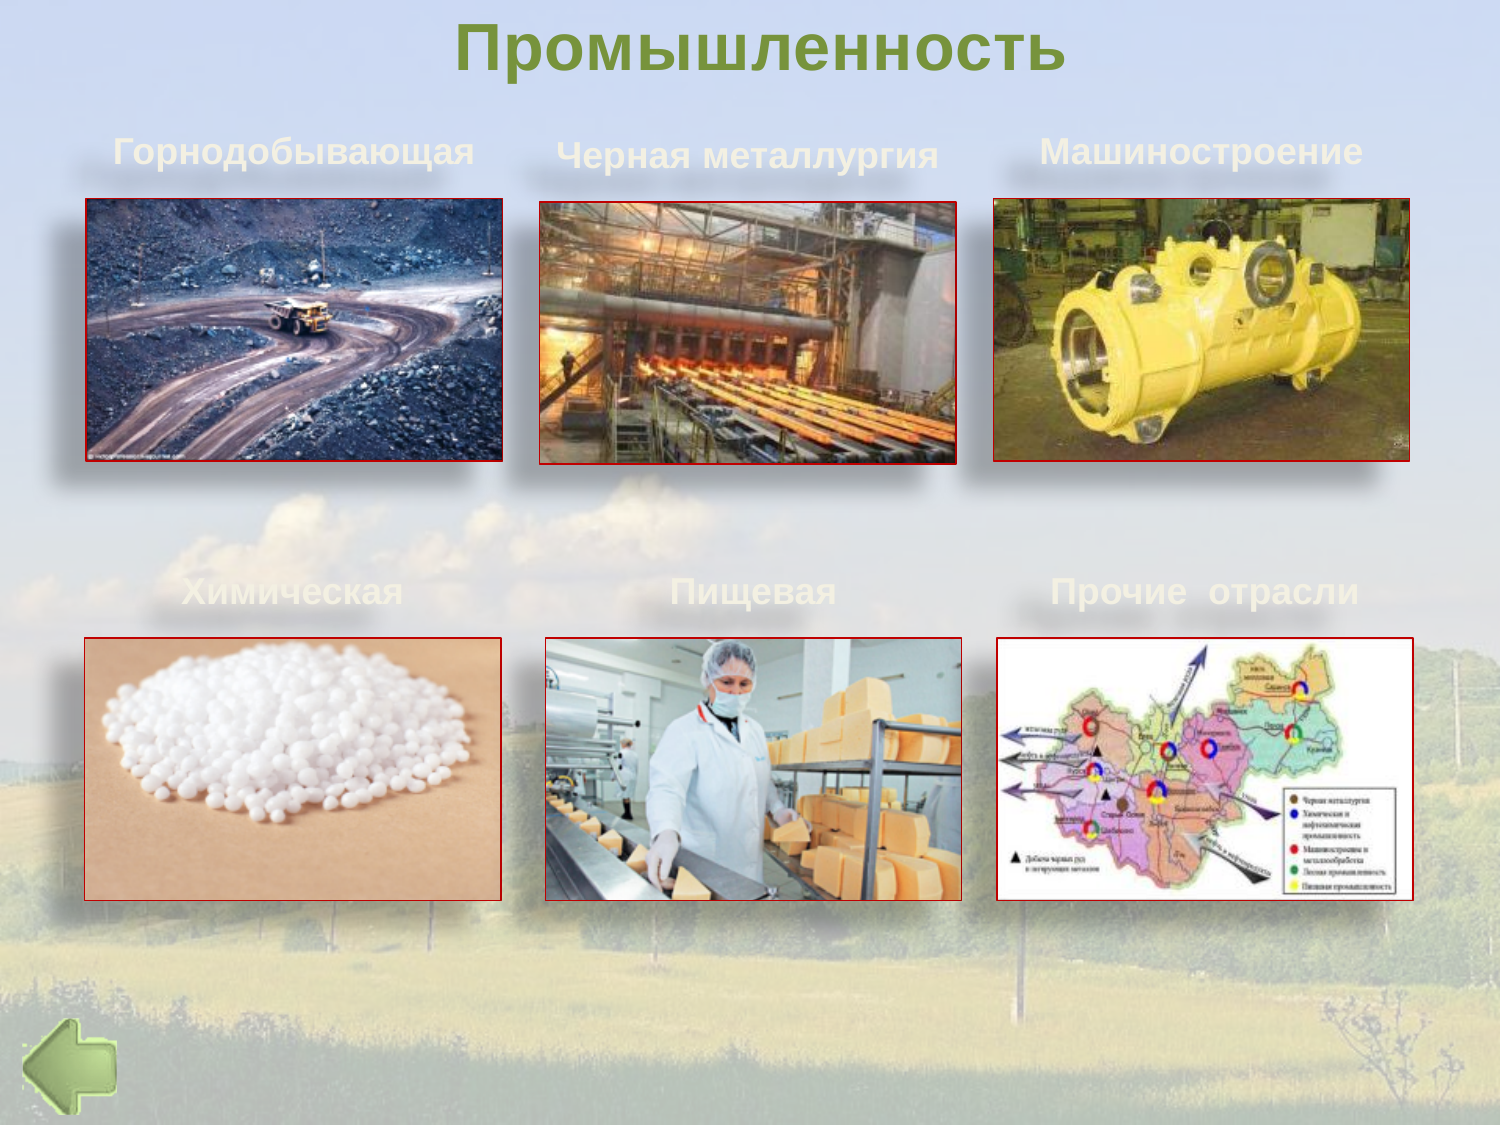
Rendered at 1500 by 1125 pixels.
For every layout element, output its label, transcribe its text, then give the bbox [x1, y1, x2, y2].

text_box [546, 637, 966, 902]
text_box Прочие отрасли [995, 636, 1415, 903]
text_box [85, 637, 506, 903]
text_box [85, 197, 505, 463]
text_box [992, 197, 1412, 463]
text_box [998, 637, 1418, 903]
text_box Пищевая [543, 636, 964, 902]
text_box [538, 200, 958, 466]
picture [21, 1019, 119, 1115]
text_box Промышленность [22, 0, 1500, 92]
